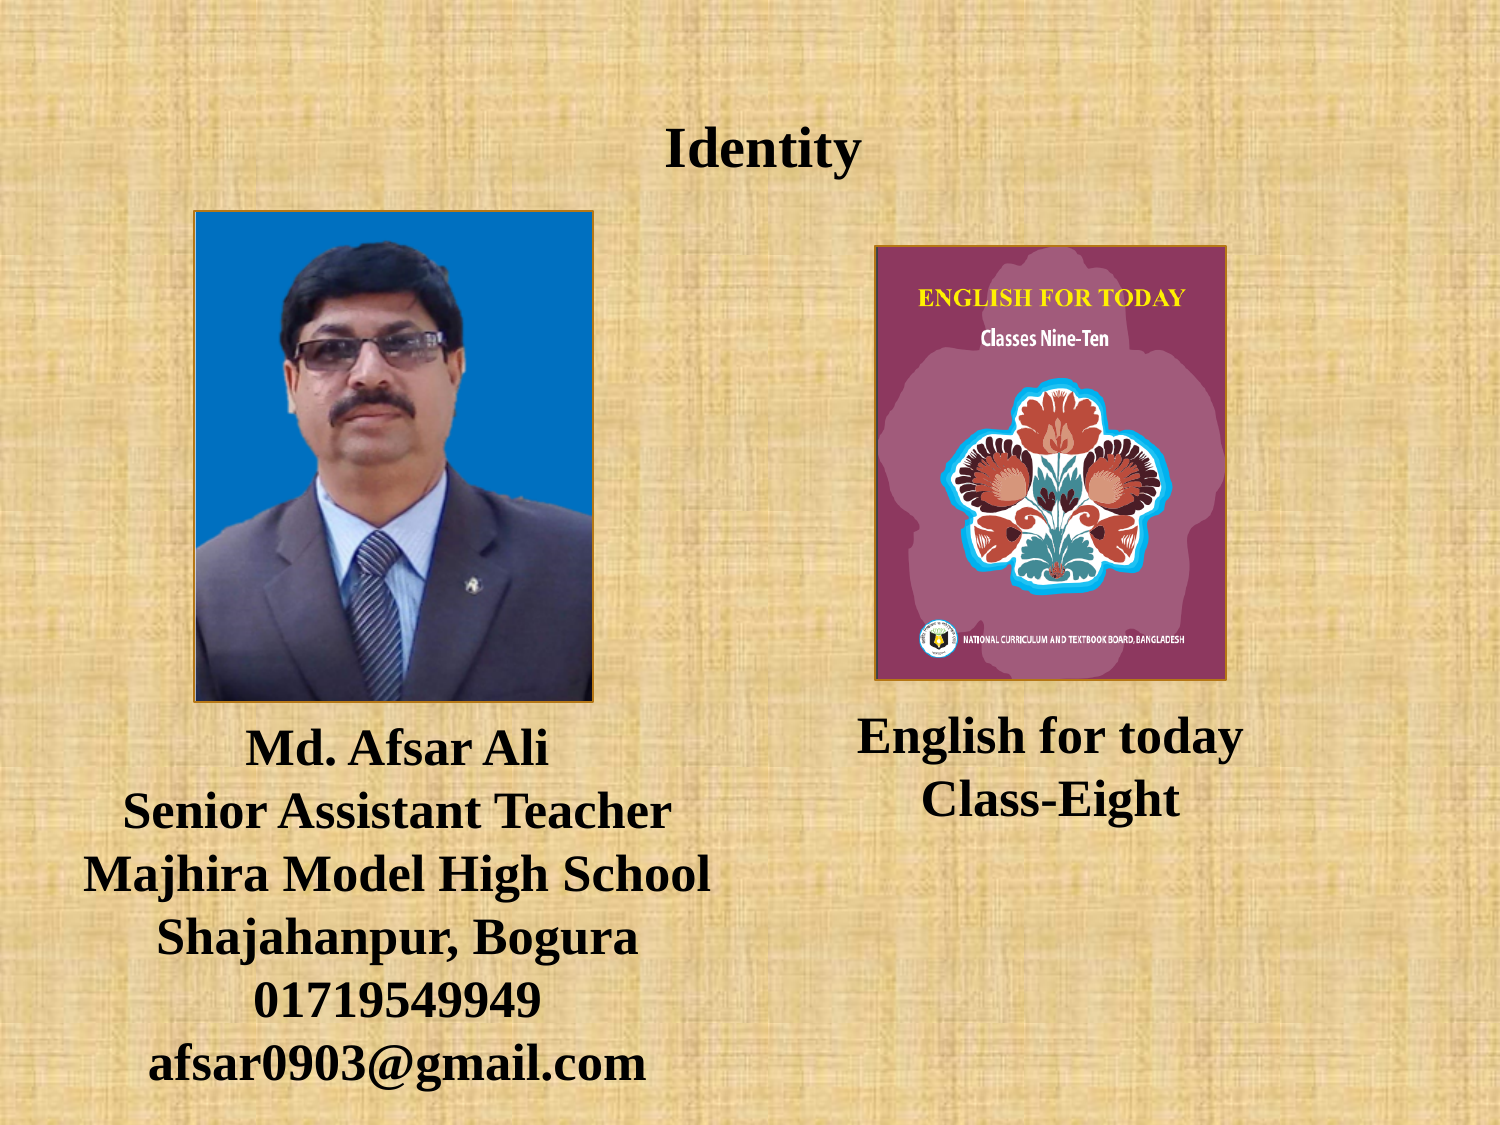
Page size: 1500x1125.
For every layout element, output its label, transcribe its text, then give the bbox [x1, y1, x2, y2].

text_box Md. Afsar Ali Senior Assistant Teacher Majhira Model High School Shajahanpur, Bogura 01719549949 afsar0903@gmail.com [30, 676, 764, 1125]
text_box [874, 245, 1227, 681]
text_box English for today Class-Eight [844, 676, 1256, 852]
picture [0, 0, 1500, 1125]
text_box Identity [435, 85, 1092, 203]
text_box [193, 210, 594, 703]
